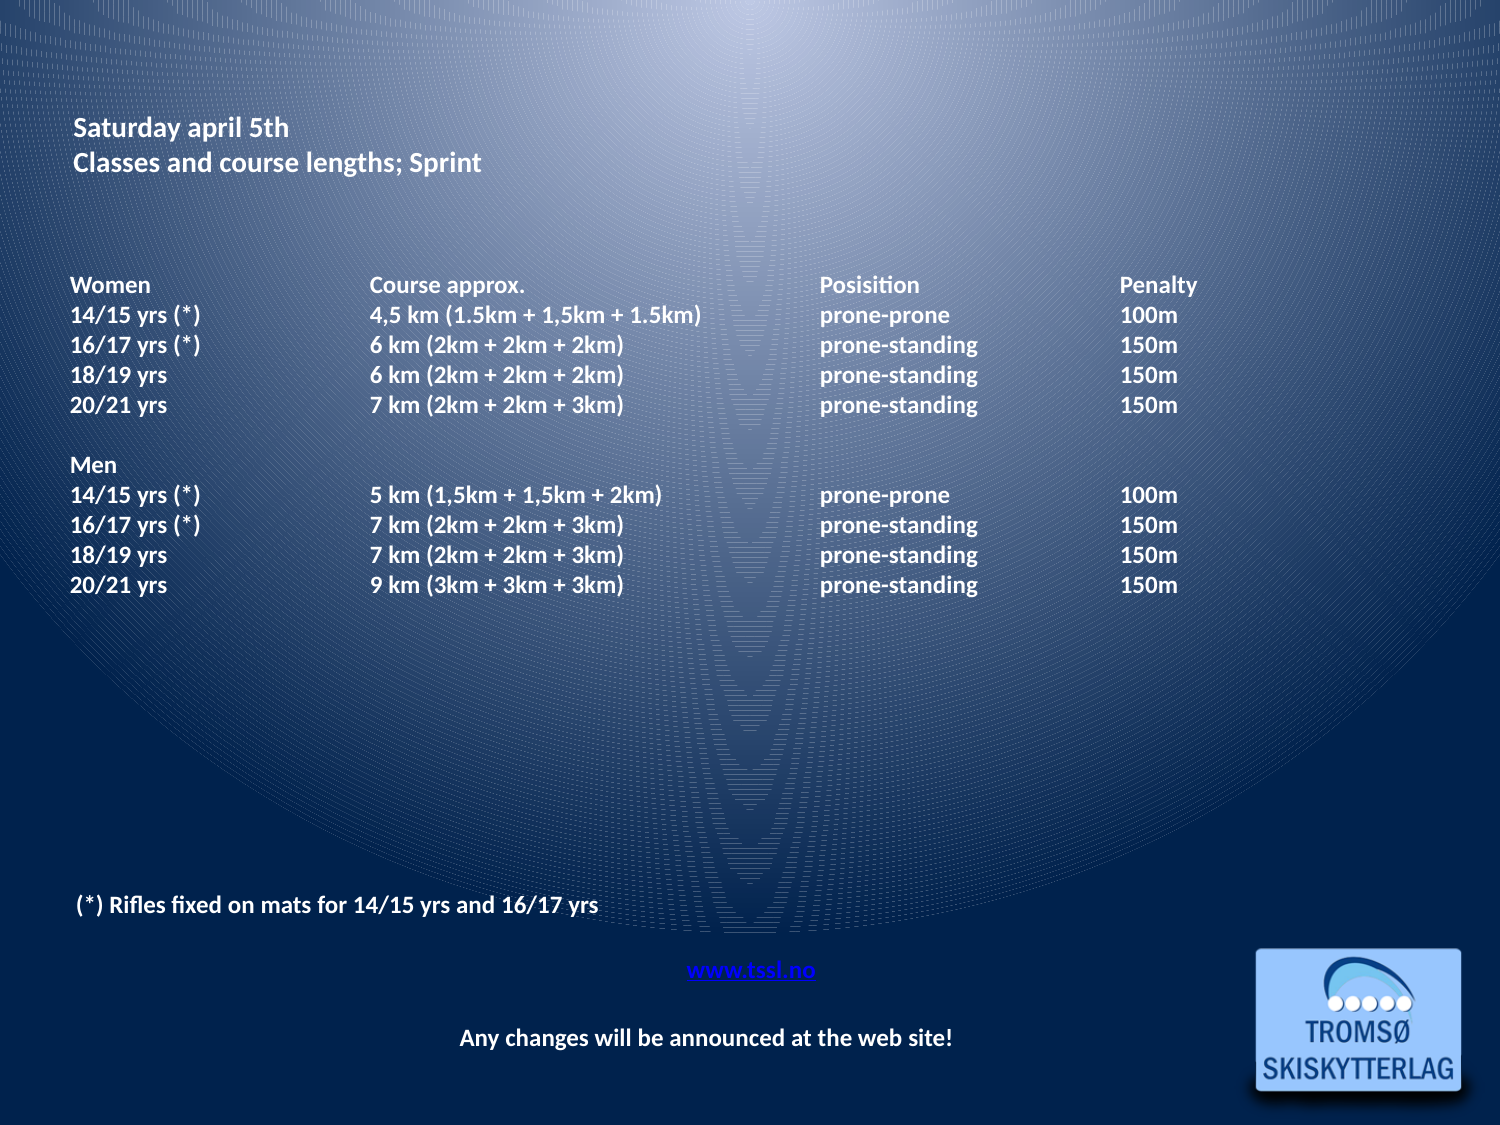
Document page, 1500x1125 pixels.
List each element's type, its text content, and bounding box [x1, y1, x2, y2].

title Saturday april 5th Classes and course lengths; Sprint [58, 54, 1378, 231]
text_box Any changes will be announced at the web site! [444, 1014, 970, 1060]
text_box Women Course approx. Posisition Penalty 14/15 yrs (*) 4,5 km (1.5km + 1,5km + 1.5km) prone-prone 100m 16/17 yrs (*) 6 km (2km + 2km + 2km) prone-standing 150m 18/19 yrs 6 km (2km + 2km + 2km) prone-standing 150m 20/21 yrs 7 km (2km + 2km + 3km) prone-standing 150m Men 14/15 yrs (*) 5 km (1,5km + 1,5km + 2km) prone-prone 100m 16/17 yrs (*) 7 km (2km + 2km + 3km) prone-standing 150m 18/19 yrs 7 km (2km + 2km + 3km) prone-standing 150m 20/21 yrs 9 km (3km + 3km + 3km) prone-standing 150m [55, 231, 1428, 636]
text_box (*) Rifles fixed on mats for 14/15 yrs and 16/17 yrs [61, 881, 615, 956]
picture [1234, 936, 1485, 1122]
text_box www.tssl.no [671, 945, 831, 1014]
